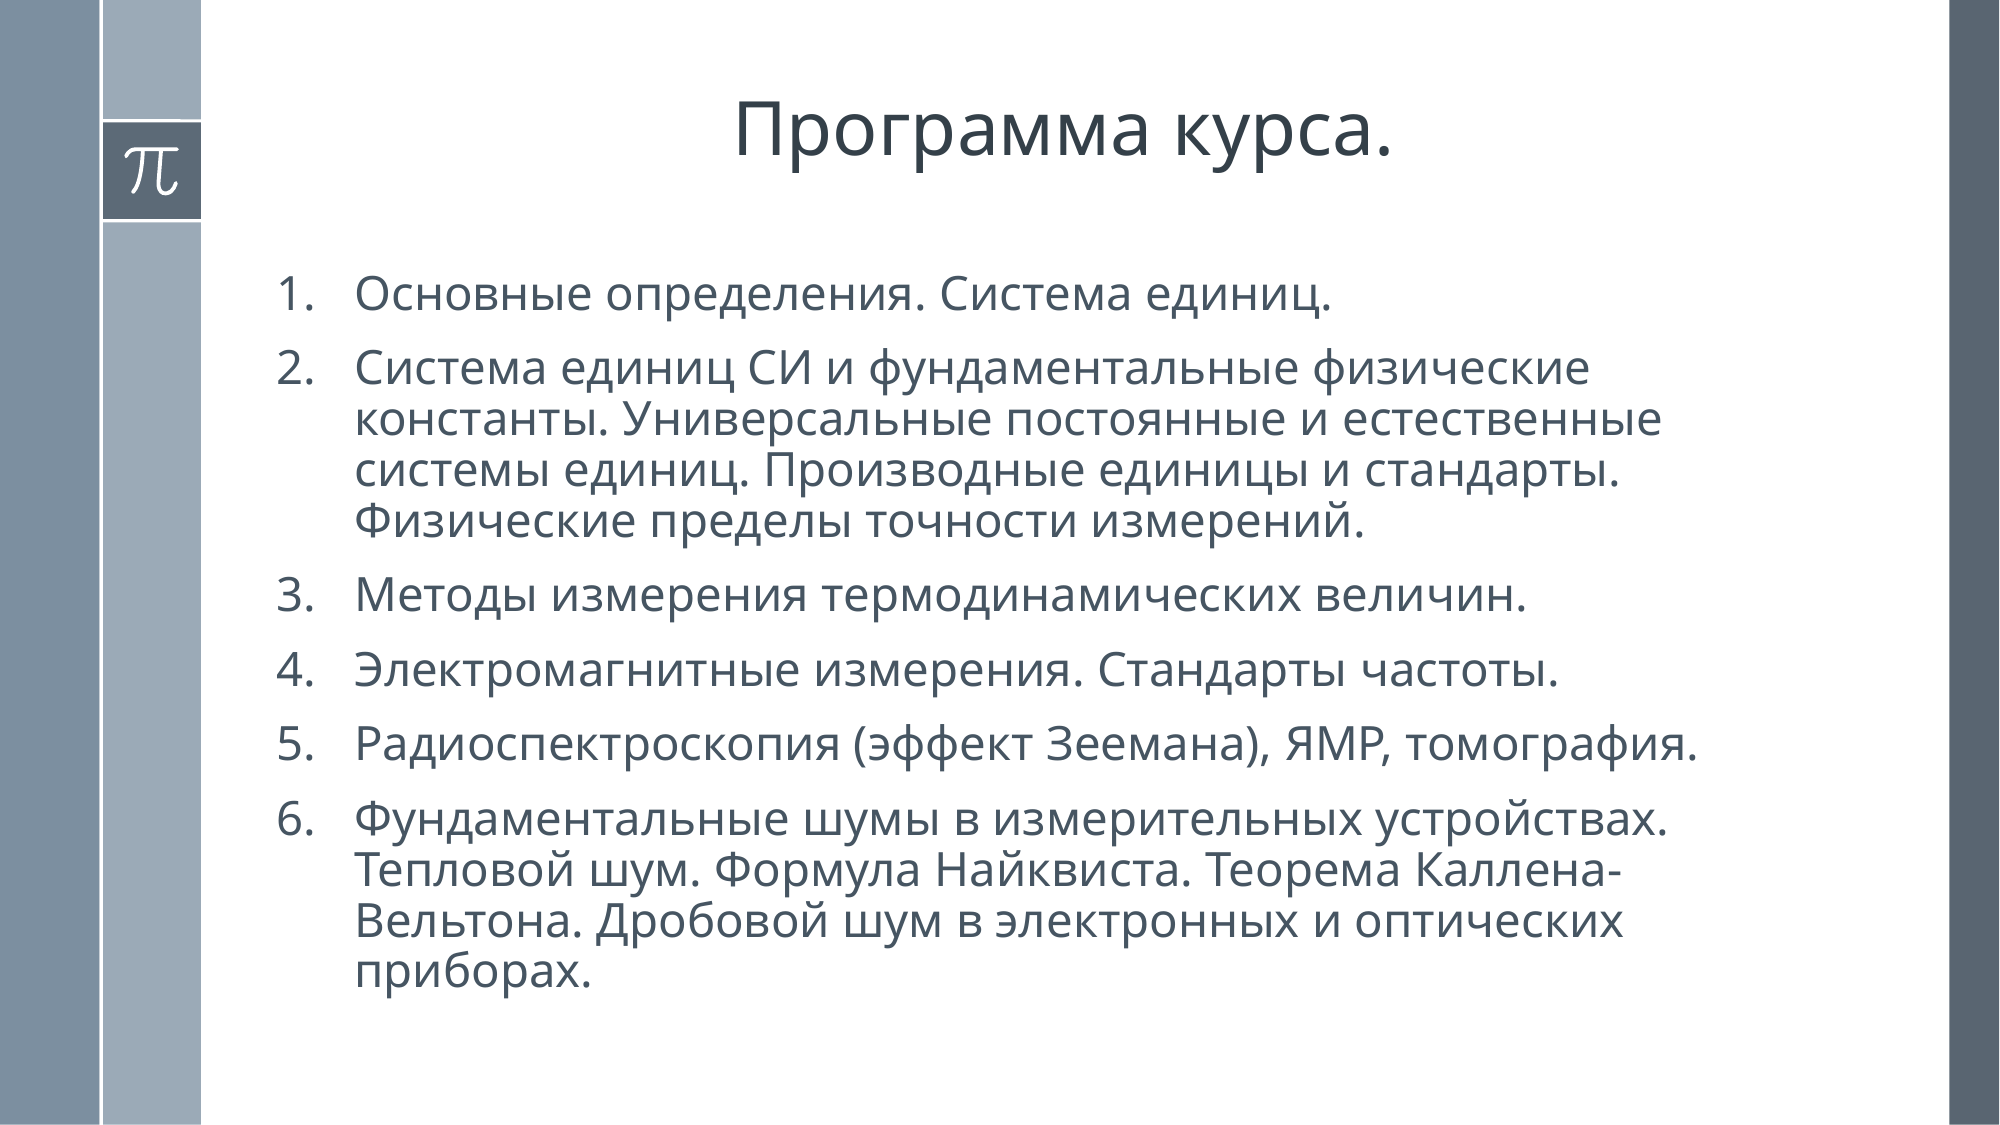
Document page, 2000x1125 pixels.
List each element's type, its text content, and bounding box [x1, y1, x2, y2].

text_box Программа курса. [261, 29, 1866, 233]
text_box Основные определения. Система единиц. Система единиц СИ и фундаментальные физические константы. Универсальные постоянные и естественные системы единиц. Производные единицы и стандарты. Физические пределы точности измерений. Методы измерения термодинамических величин. Электромагнитные измерения. Стандарты частоты. Радиоспектроскопия (эффект Зеемана), ЯМР, томография. Фундаментальные шумы в измерительных устройствах. Тепловой шум. Формула Найквиста. Теорема Каллена-Вельтона. Дробовой шум в электронных и оптических приборах. [261, 262, 1866, 1013]
